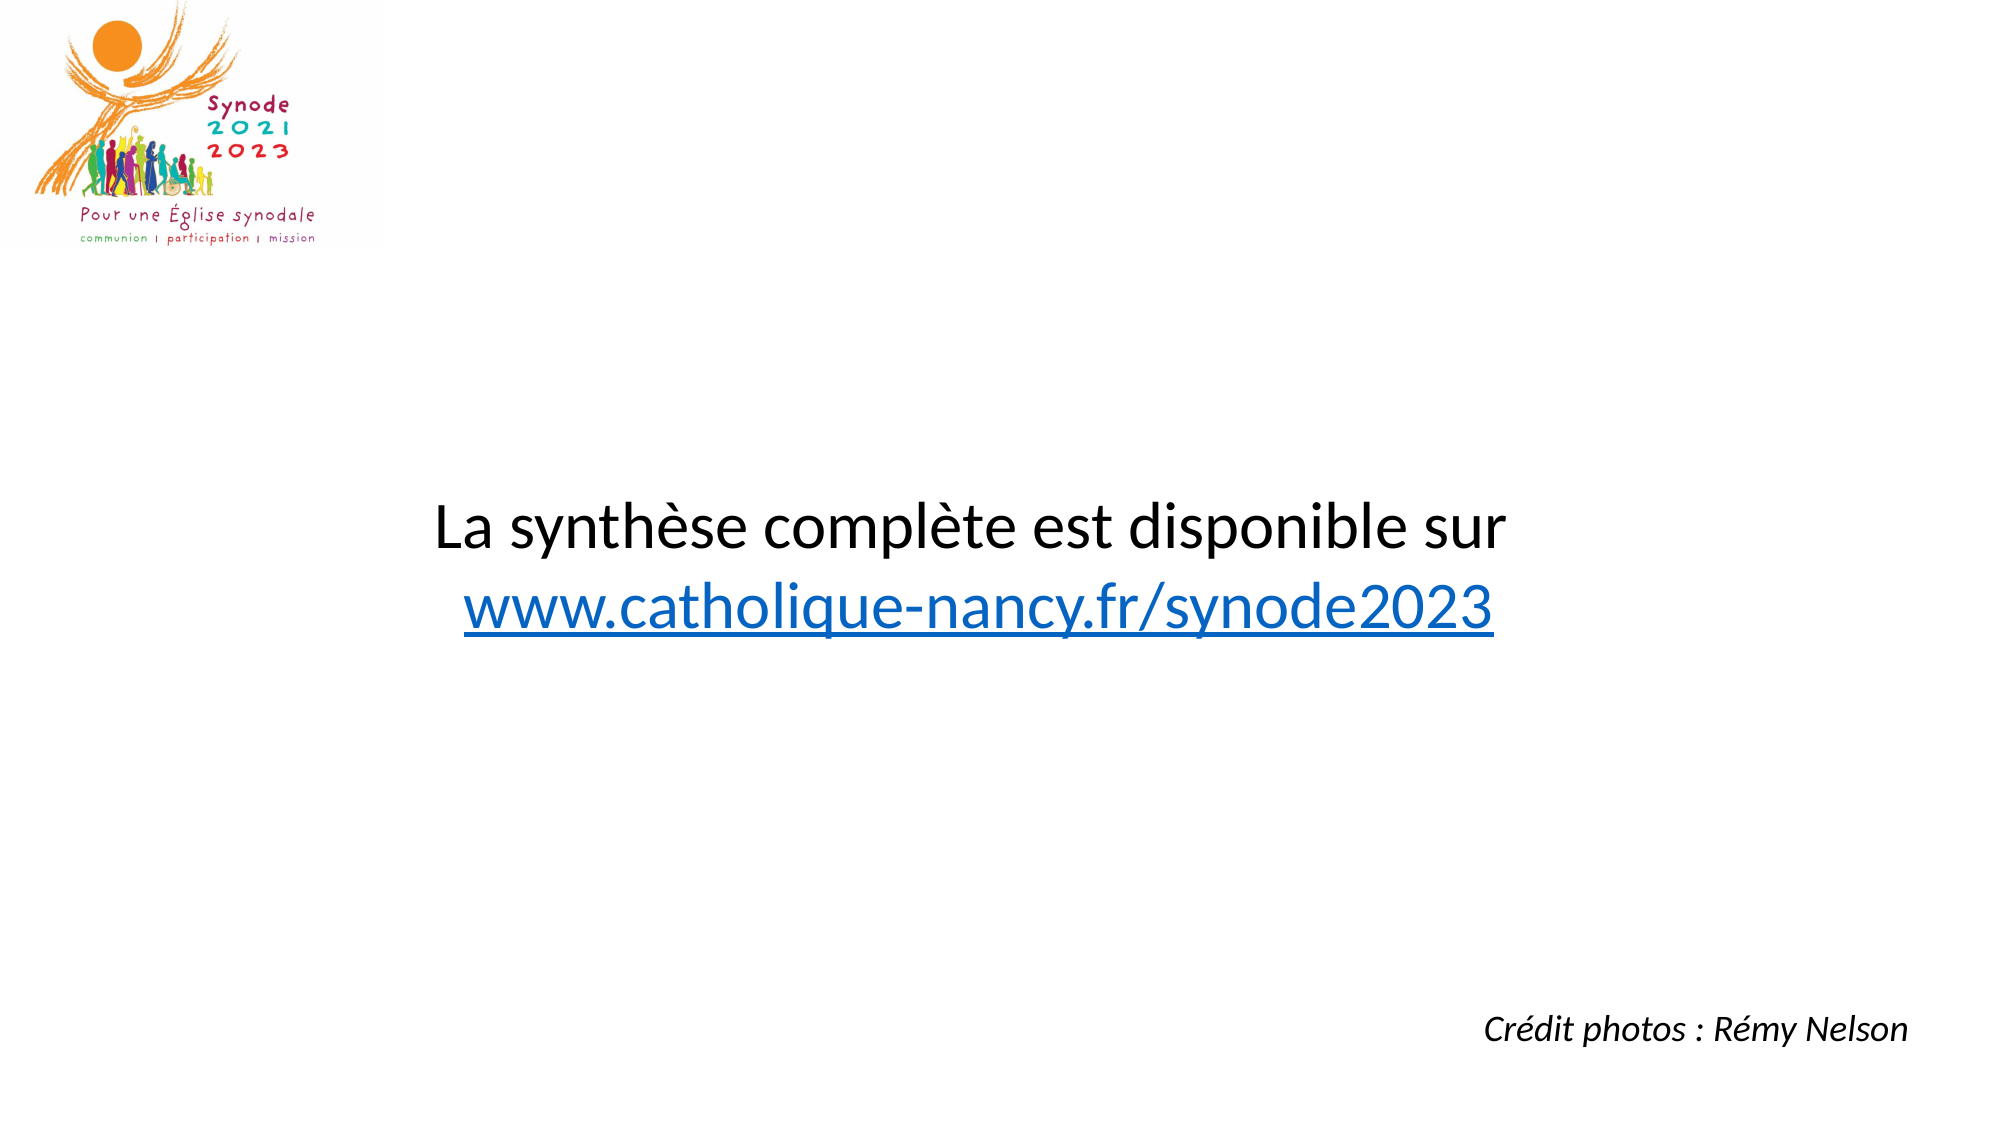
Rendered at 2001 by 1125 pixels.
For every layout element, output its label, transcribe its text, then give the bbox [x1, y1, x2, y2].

picture [0, 0, 385, 247]
text_box Crédit photos : Rémy Nelson [1393, 996, 2000, 1057]
text_box La synthèse complète est disponible sur www.catholique-nancy.fr/synode2023 [410, 474, 1547, 649]
